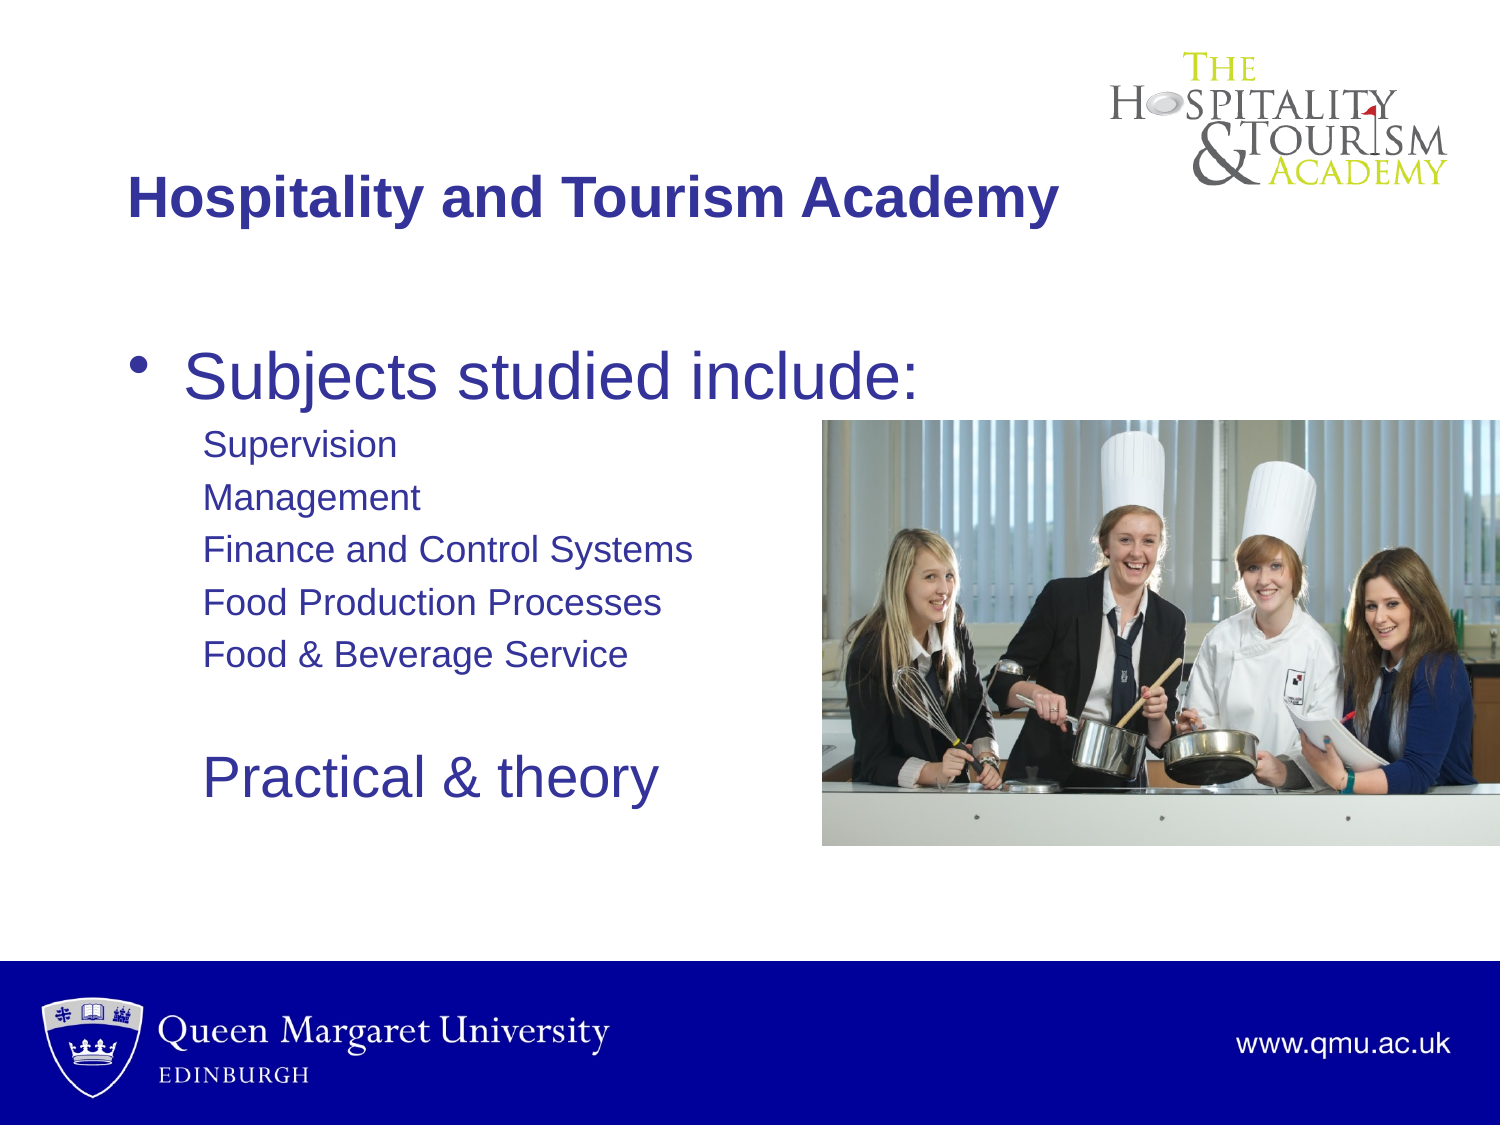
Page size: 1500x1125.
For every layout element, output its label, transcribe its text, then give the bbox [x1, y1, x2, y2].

title Hospitality and Tourism Academy [112, 99, 1388, 288]
picture [1092, 42, 1474, 196]
picture [0, 961, 1500, 1125]
picture [821, 420, 1500, 847]
list Subjects studied include: Supervision Management Finance and Control Systems Food Production Processes Food & Beverage Service Practical & theory [112, 324, 1388, 925]
